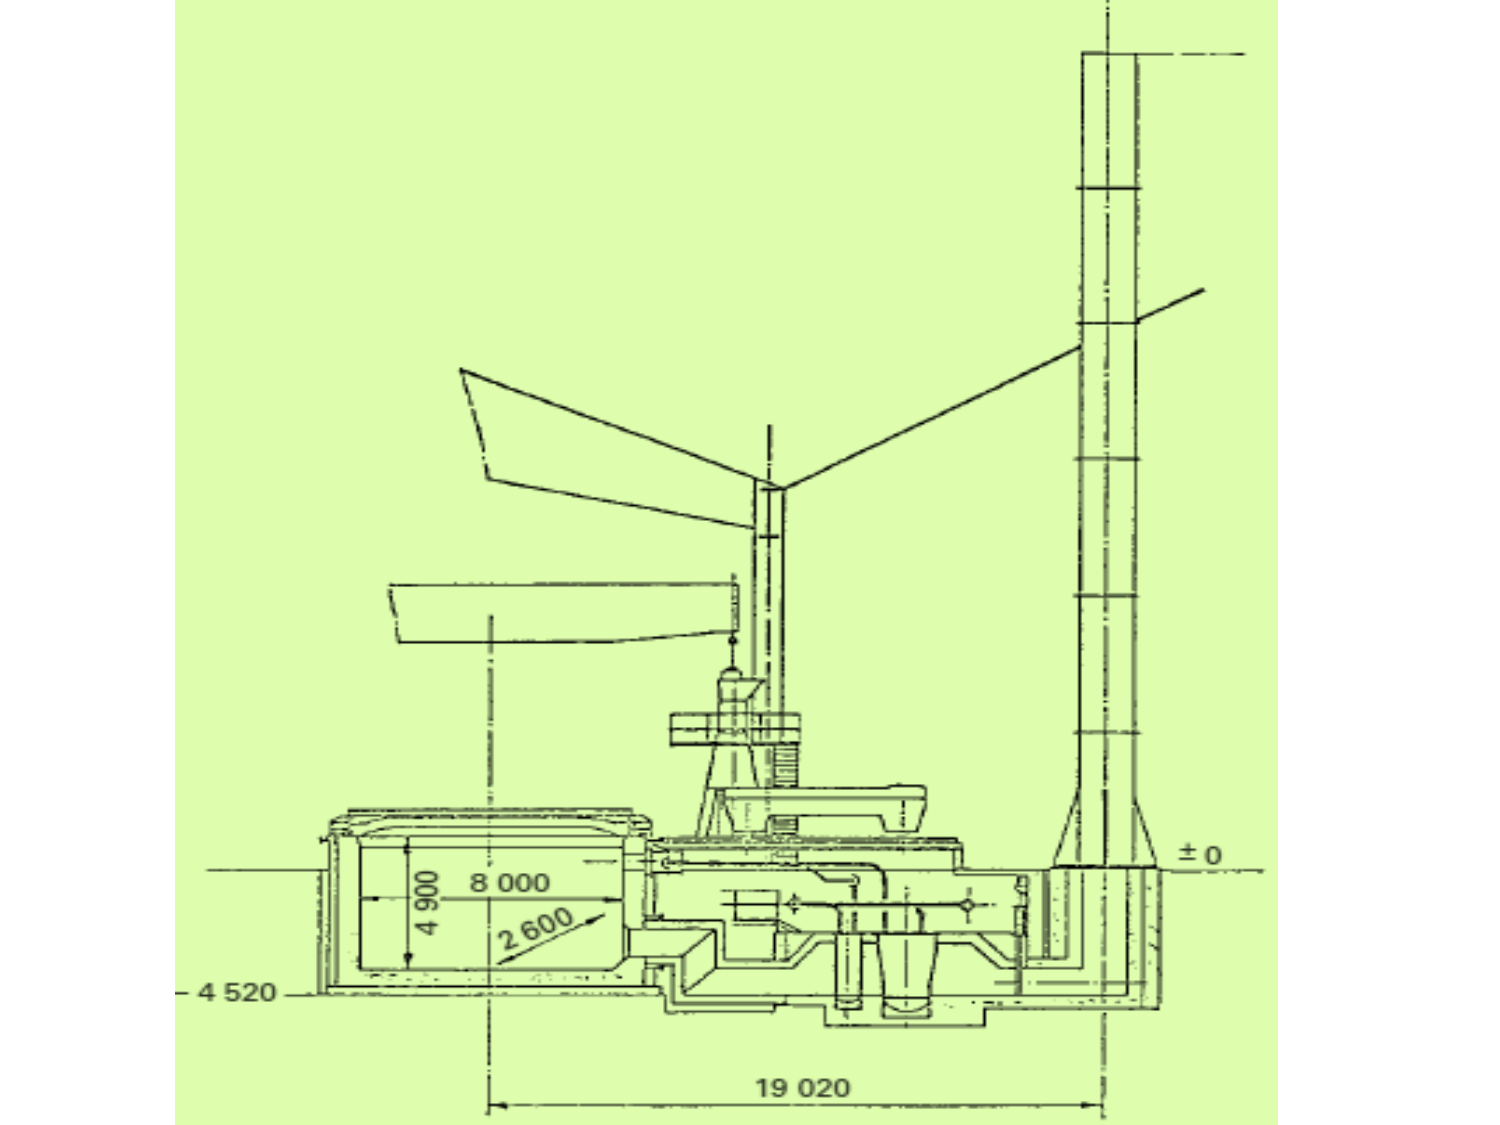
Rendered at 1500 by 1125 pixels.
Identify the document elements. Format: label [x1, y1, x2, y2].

picture [175, 0, 1278, 1125]
